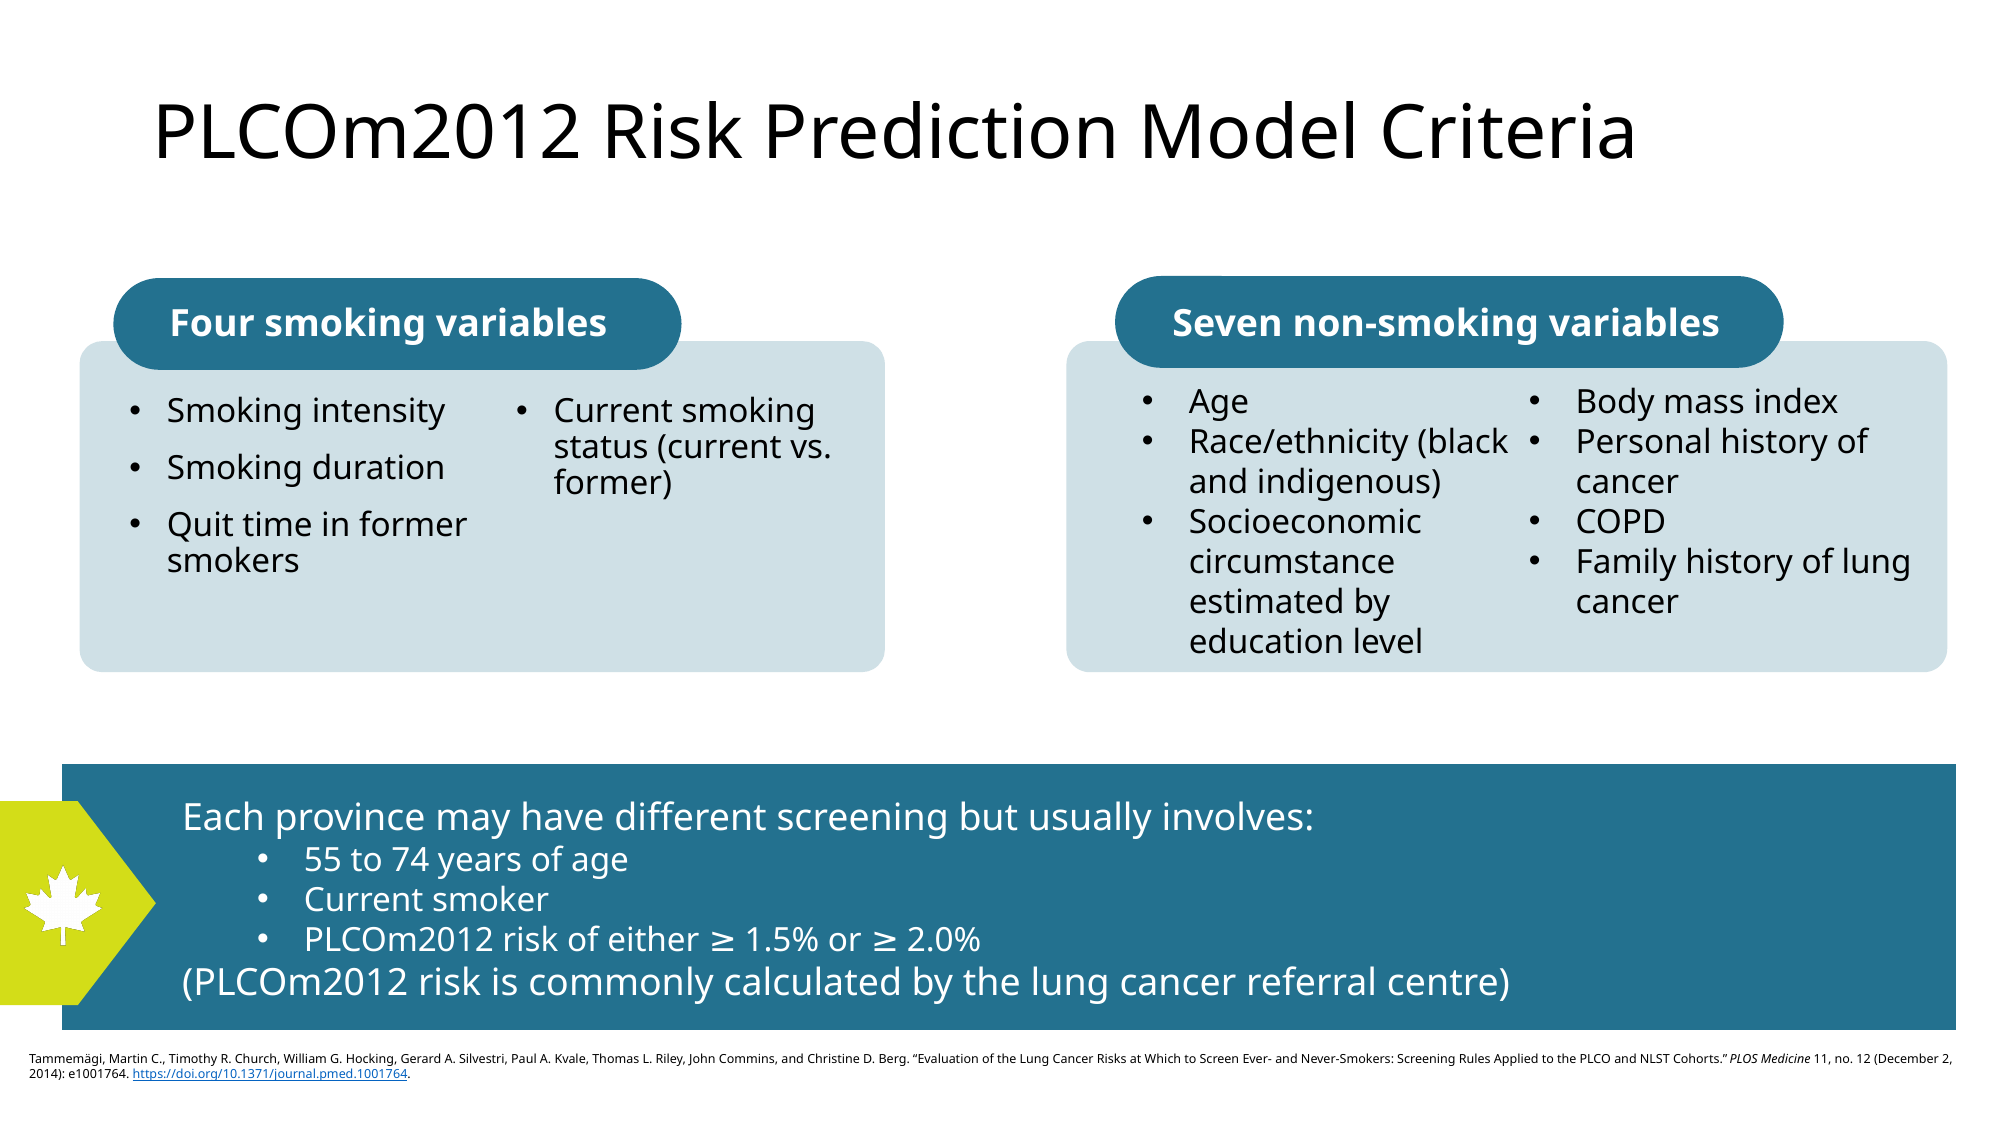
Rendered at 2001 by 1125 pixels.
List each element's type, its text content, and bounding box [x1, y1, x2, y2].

picture [18, 861, 107, 949]
list Smoking intensity Smoking duration Quit time in former smokers Current smoking status (current vs. former) [114, 386, 918, 611]
text_box Age Race/ethnicity (black and indigenous) Socioeconomic circumstance estimated by education level Body mass index Personal history of cancer COPD Family history of lung cancer [1127, 372, 1931, 756]
text_box Four smoking variables [154, 291, 681, 352]
text_box [113, 278, 672, 370]
text_box [0, 801, 156, 1006]
list PLCOm2012 Risk Prediction Model Criteria [137, 86, 1737, 192]
text_box Seven non-smoking variables [1157, 291, 1931, 352]
text_box [62, 764, 1956, 1030]
text_box [1115, 275, 1773, 368]
text_box Each province may have different screening but usually involves: 55 to 74 years of age Current smoker PLCOm2012 risk of either ≥ 1.5% or ≥ 2.0% (PLCOm2012 risk is commonly calculated by the lung cancer referral centre) [167, 785, 1669, 1011]
text_box [1066, 341, 1948, 673]
text_box Tammemägi, Martin C., Timothy R. Church, William G. Hocking, Gerard A. Silvestri, Paul A. Kvale, Thomas L. Riley, John Commins, and Christine D. Berg. “Evaluation of the Lung Cancer Risks at Which to Screen Ever- and Never-Smokers: Screening Rules Applied to the PLCO and NLST Cohorts.” PLOS Medicine 11, no. 12 (December 2, 2014): e1001764. https://doi.org/10.1371/journal.pmed.1001764. [14, 1043, 1986, 1091]
text_box [79, 341, 885, 673]
